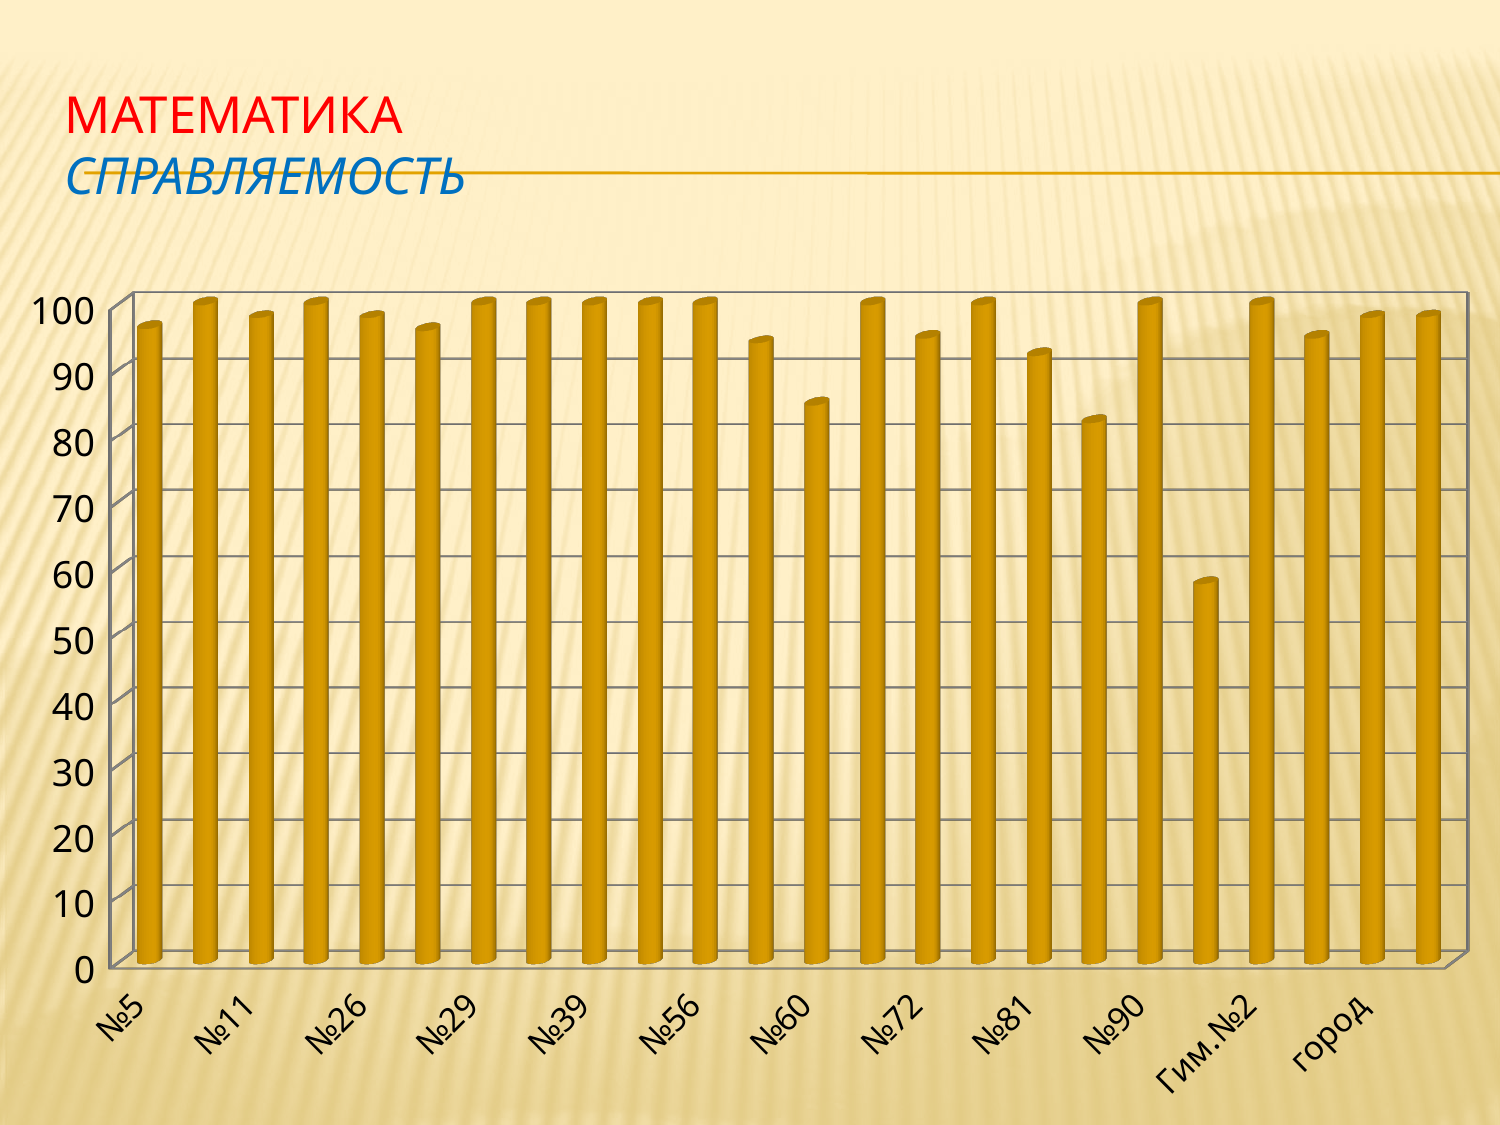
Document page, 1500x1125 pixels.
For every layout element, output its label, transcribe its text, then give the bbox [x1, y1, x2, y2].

chart [0, 262, 1500, 1125]
title Математика Справляемость [50, 75, 1475, 213]
